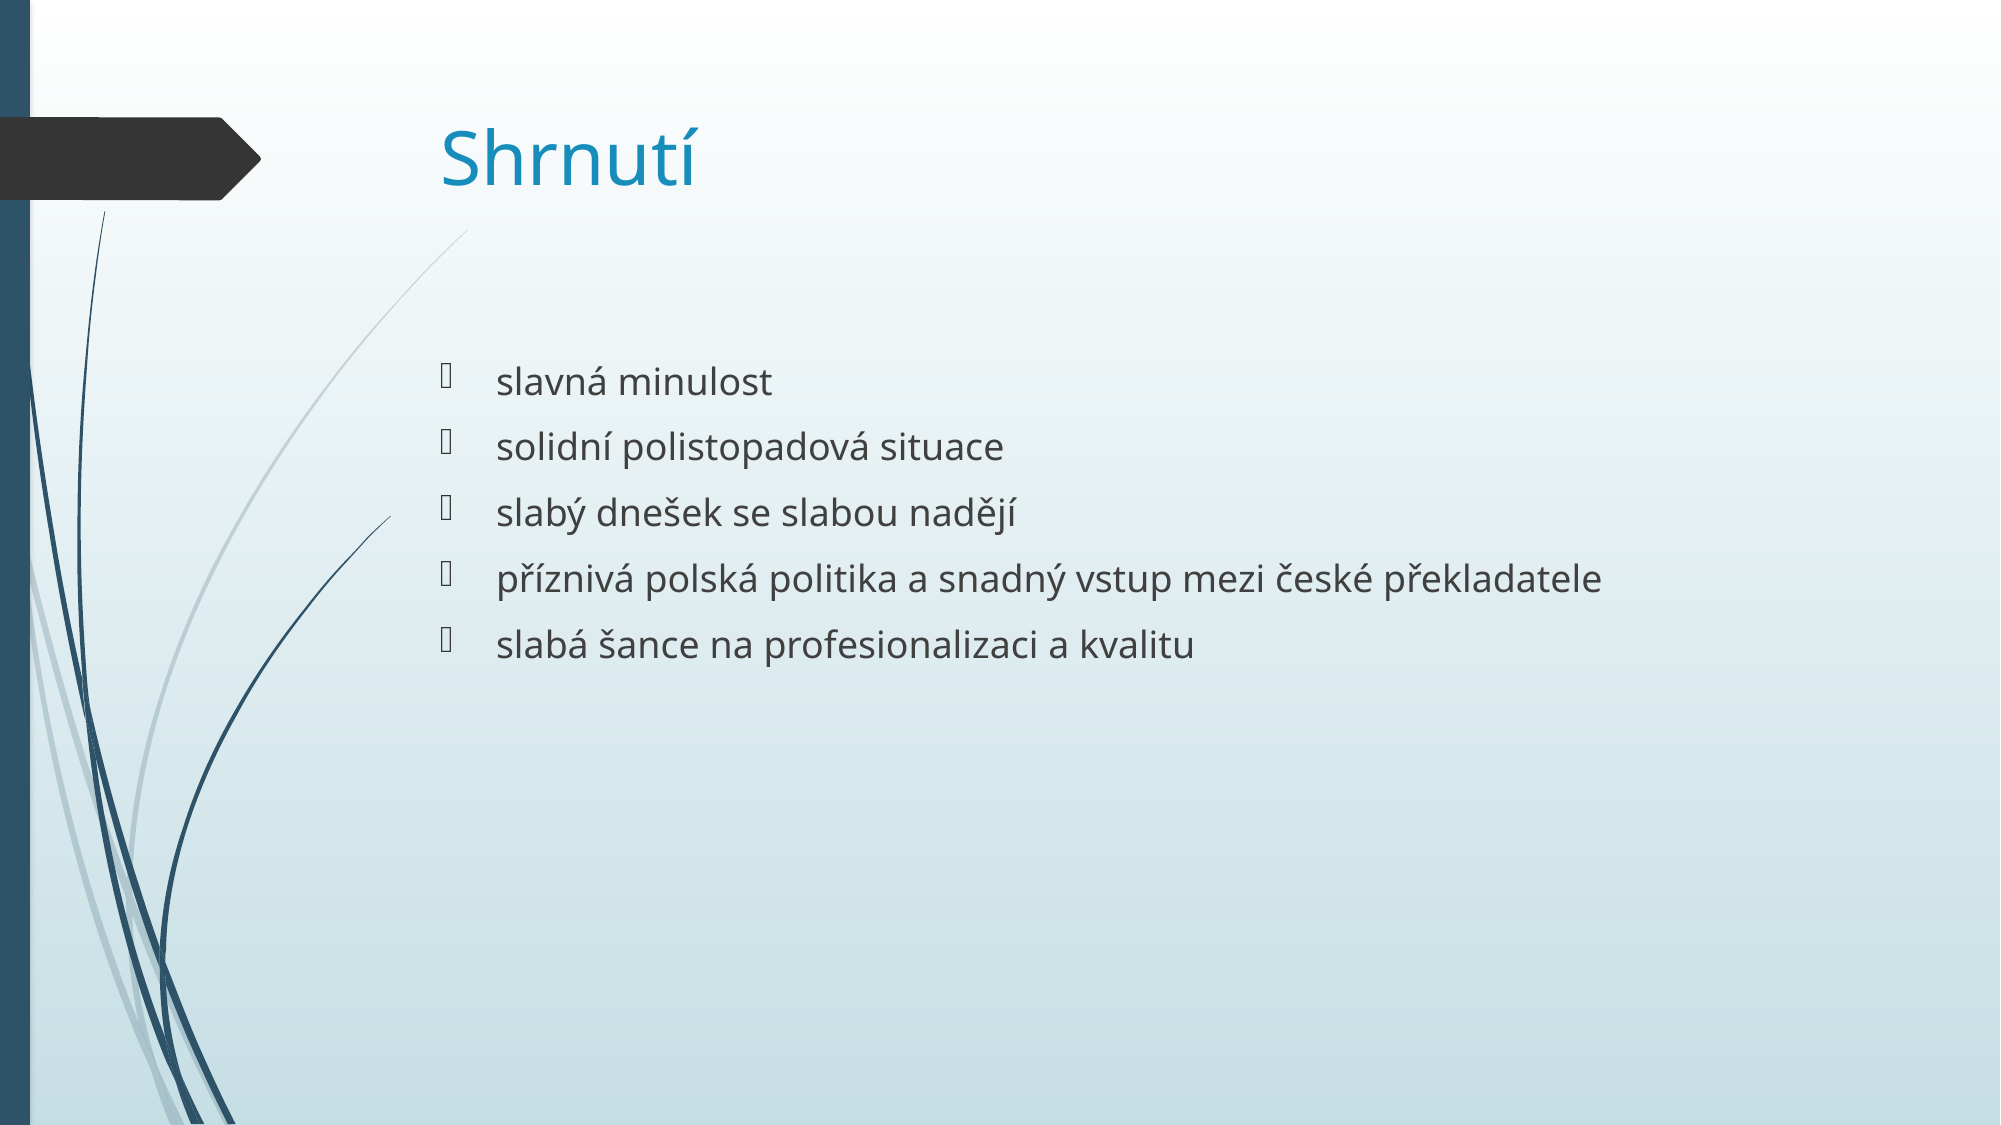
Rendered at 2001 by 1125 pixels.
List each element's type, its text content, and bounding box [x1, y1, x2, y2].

title Shrnutí [425, 102, 1888, 313]
list slavná minulost solidní polistopadová situace slabý dnešek se slabou nadějí příznivá polská politika a snadný vstup mezi české překladatele slabá šance na profesionalizaci a kvalitu [424, 350, 1888, 970]
